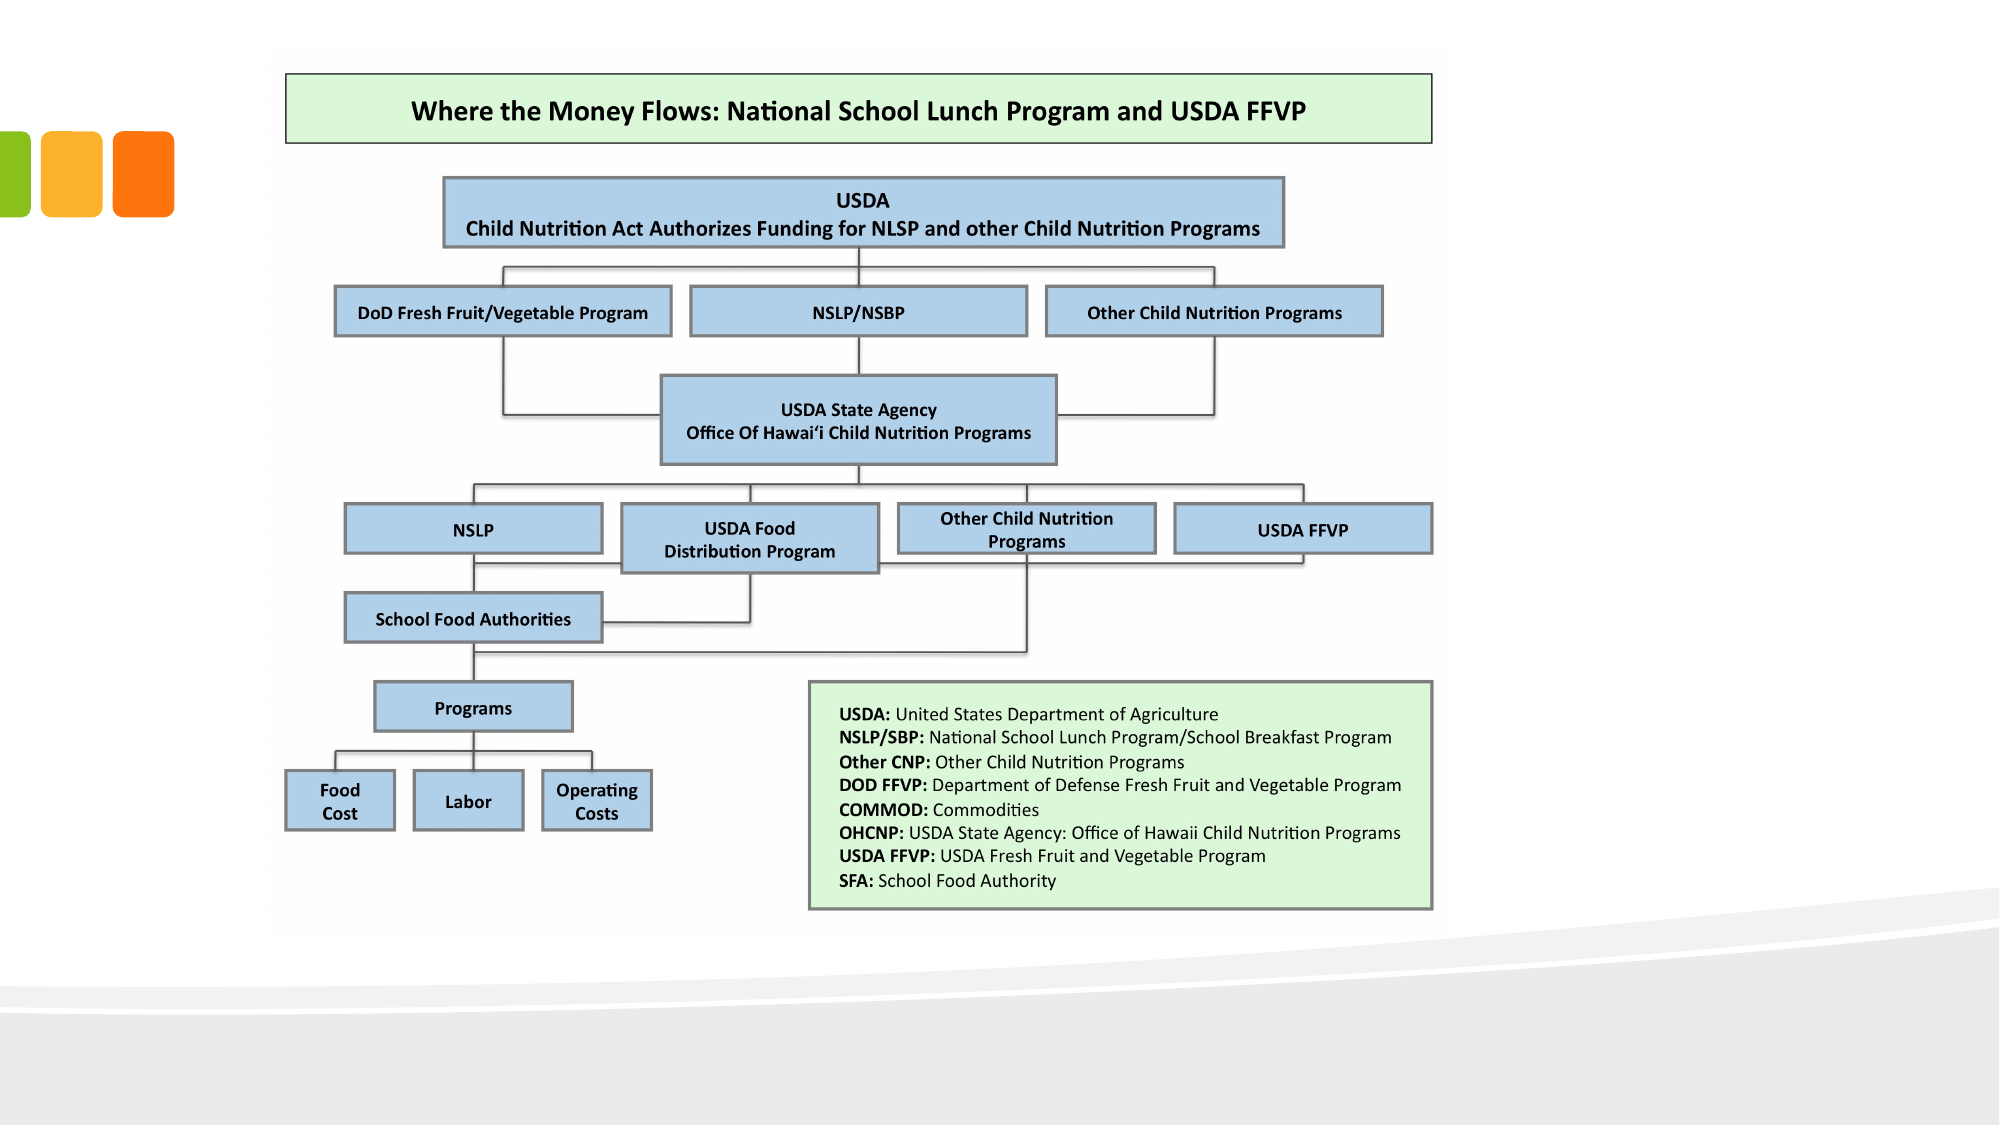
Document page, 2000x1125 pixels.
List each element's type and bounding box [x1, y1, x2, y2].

list [0, 49, 1806, 938]
